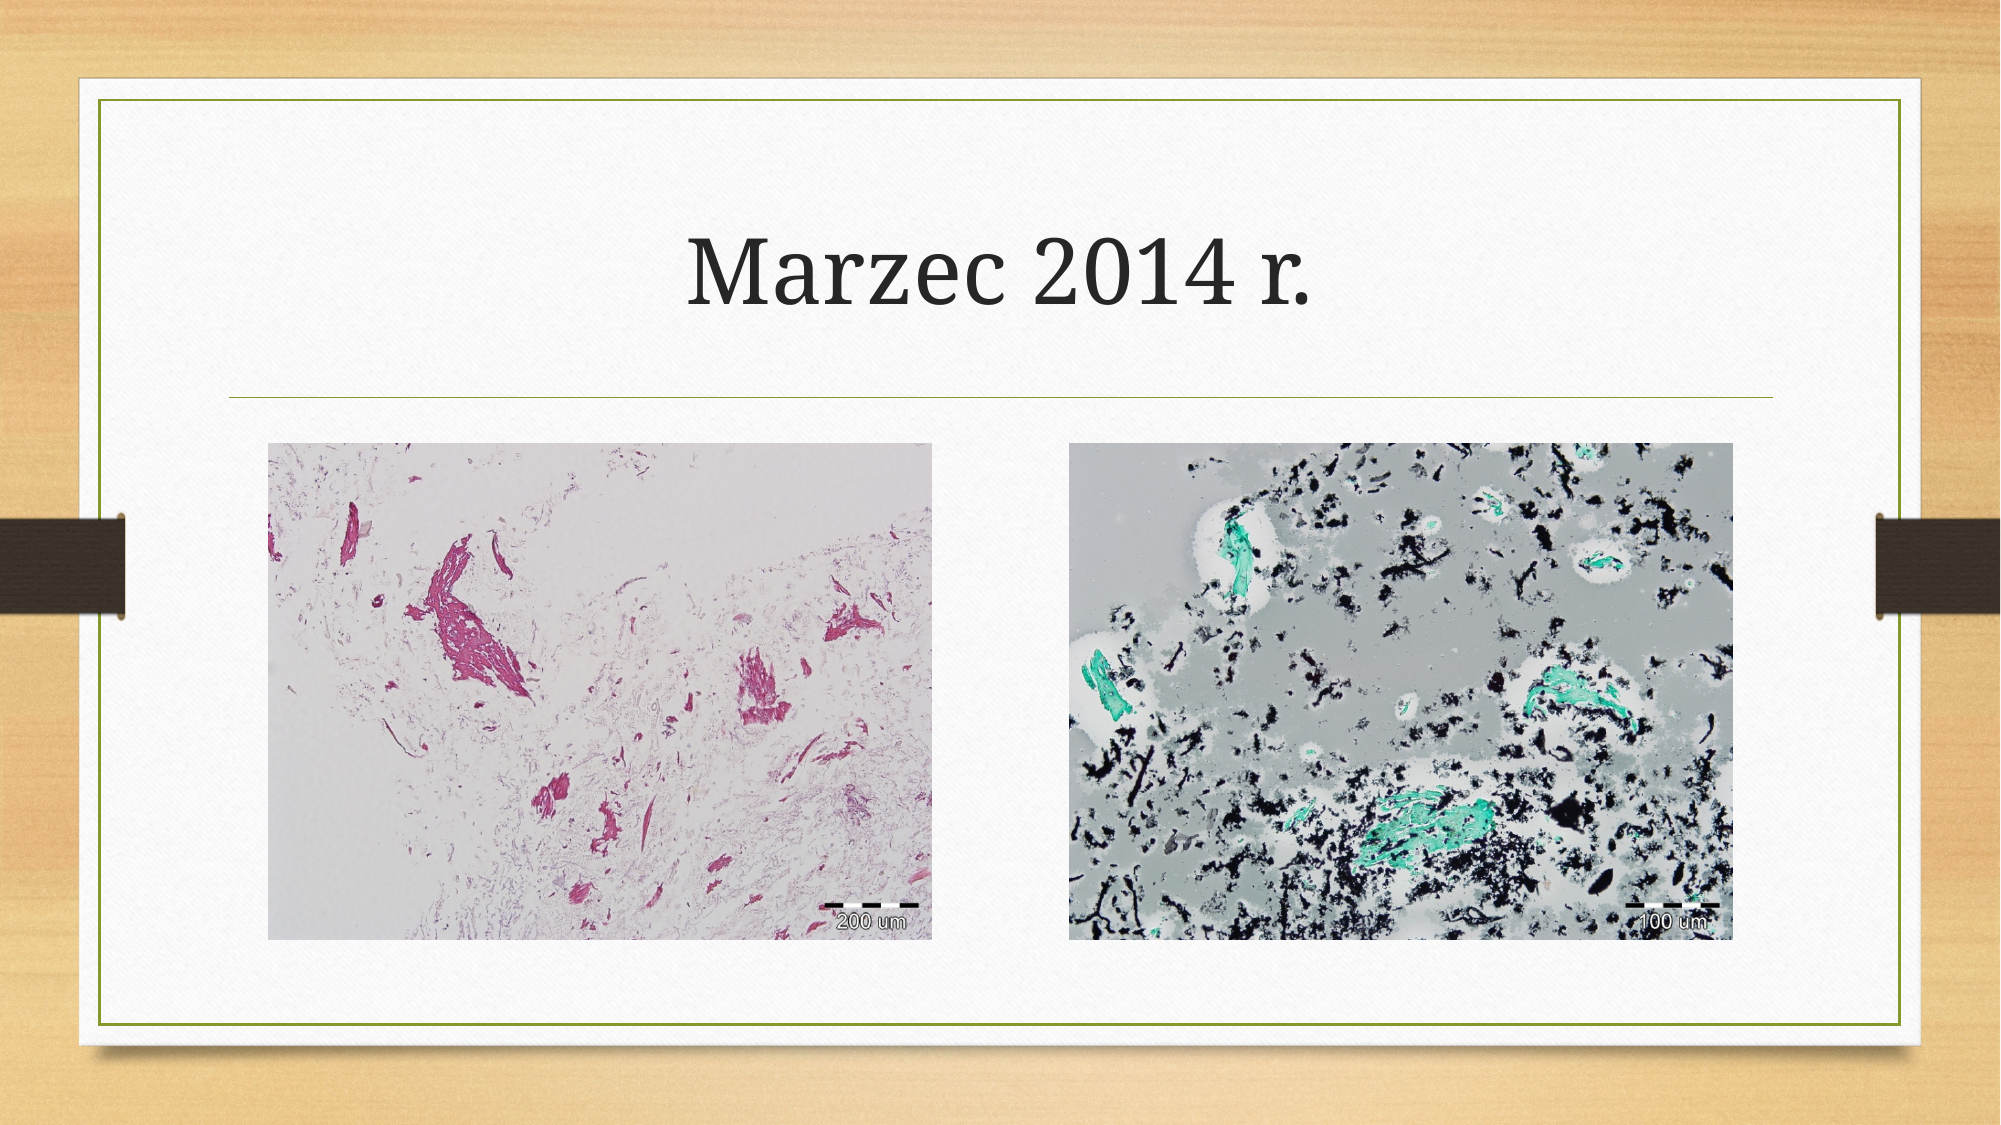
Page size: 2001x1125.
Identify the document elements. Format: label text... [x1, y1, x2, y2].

picture [0, 0, 2001, 1125]
title Marzec 2014 r. [212, 161, 1788, 375]
